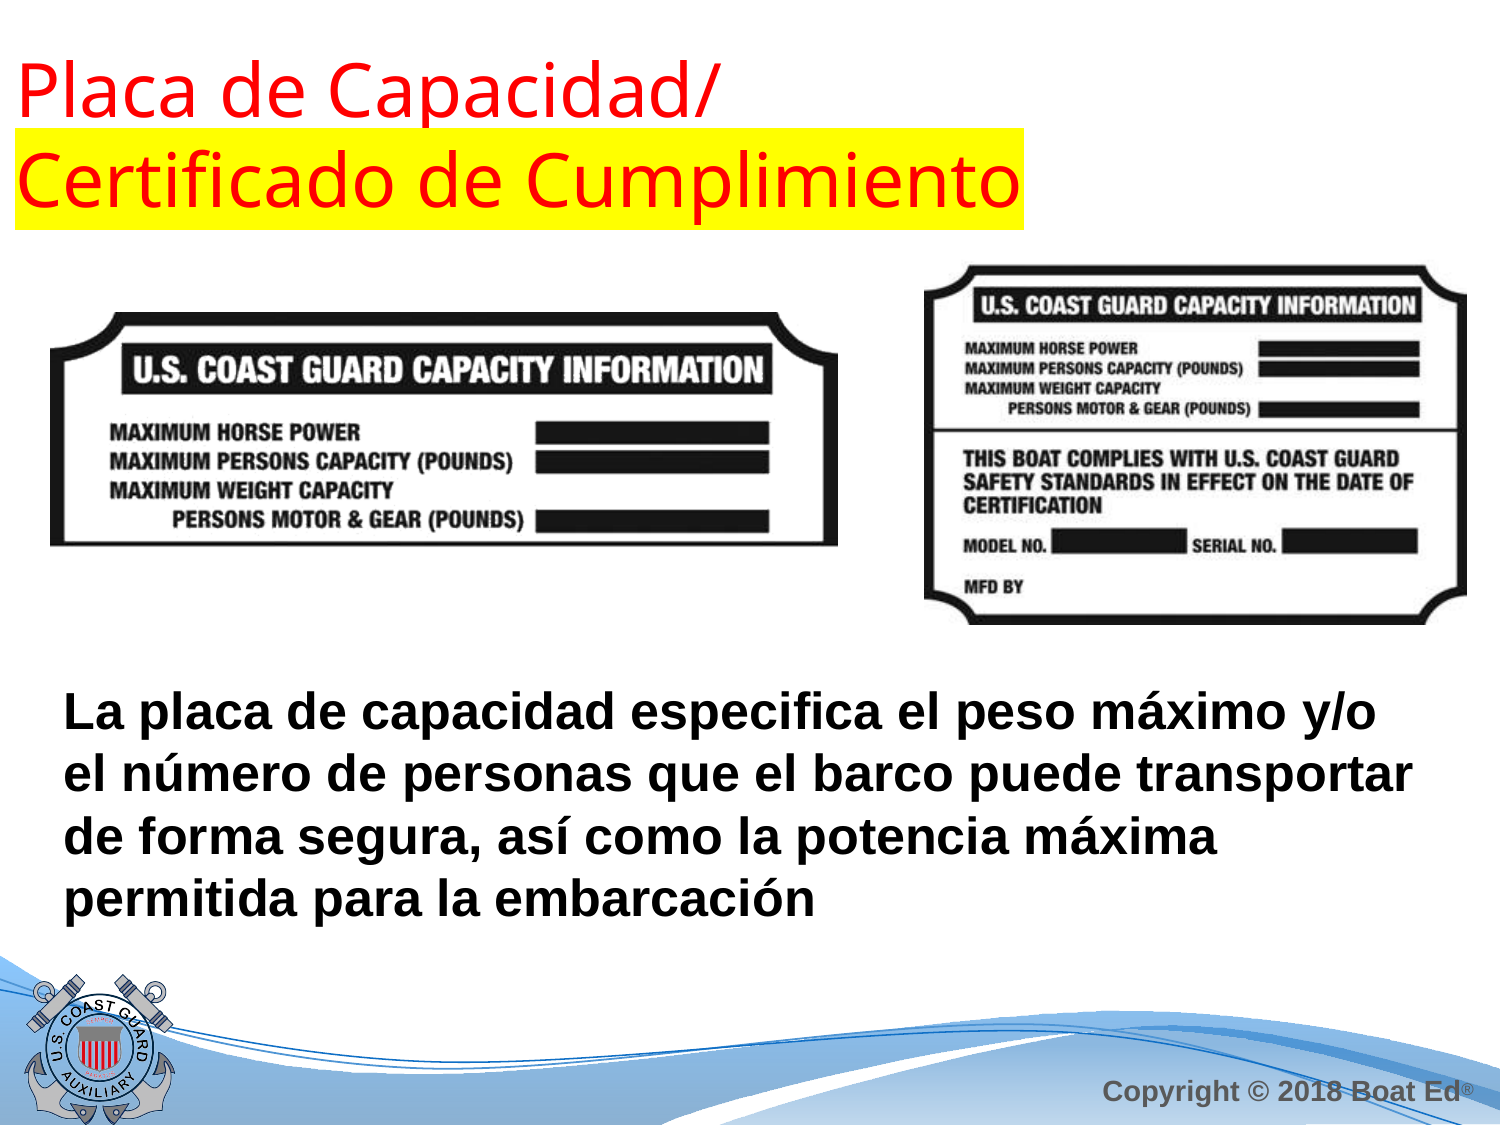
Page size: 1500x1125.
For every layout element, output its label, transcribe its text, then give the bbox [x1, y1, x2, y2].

text_box La placa de capacidad especifica el peso máximo y/o el número de personas que el barco puede transportar de forma segura, así como la potencia máxima permitida para la embarcación [49, 669, 1449, 958]
picture [49, 312, 838, 563]
title Placa de Capacidad/ Certificado de Cumplimiento [0, 79, 1500, 276]
picture [24, 973, 176, 1125]
picture [924, 235, 1468, 626]
